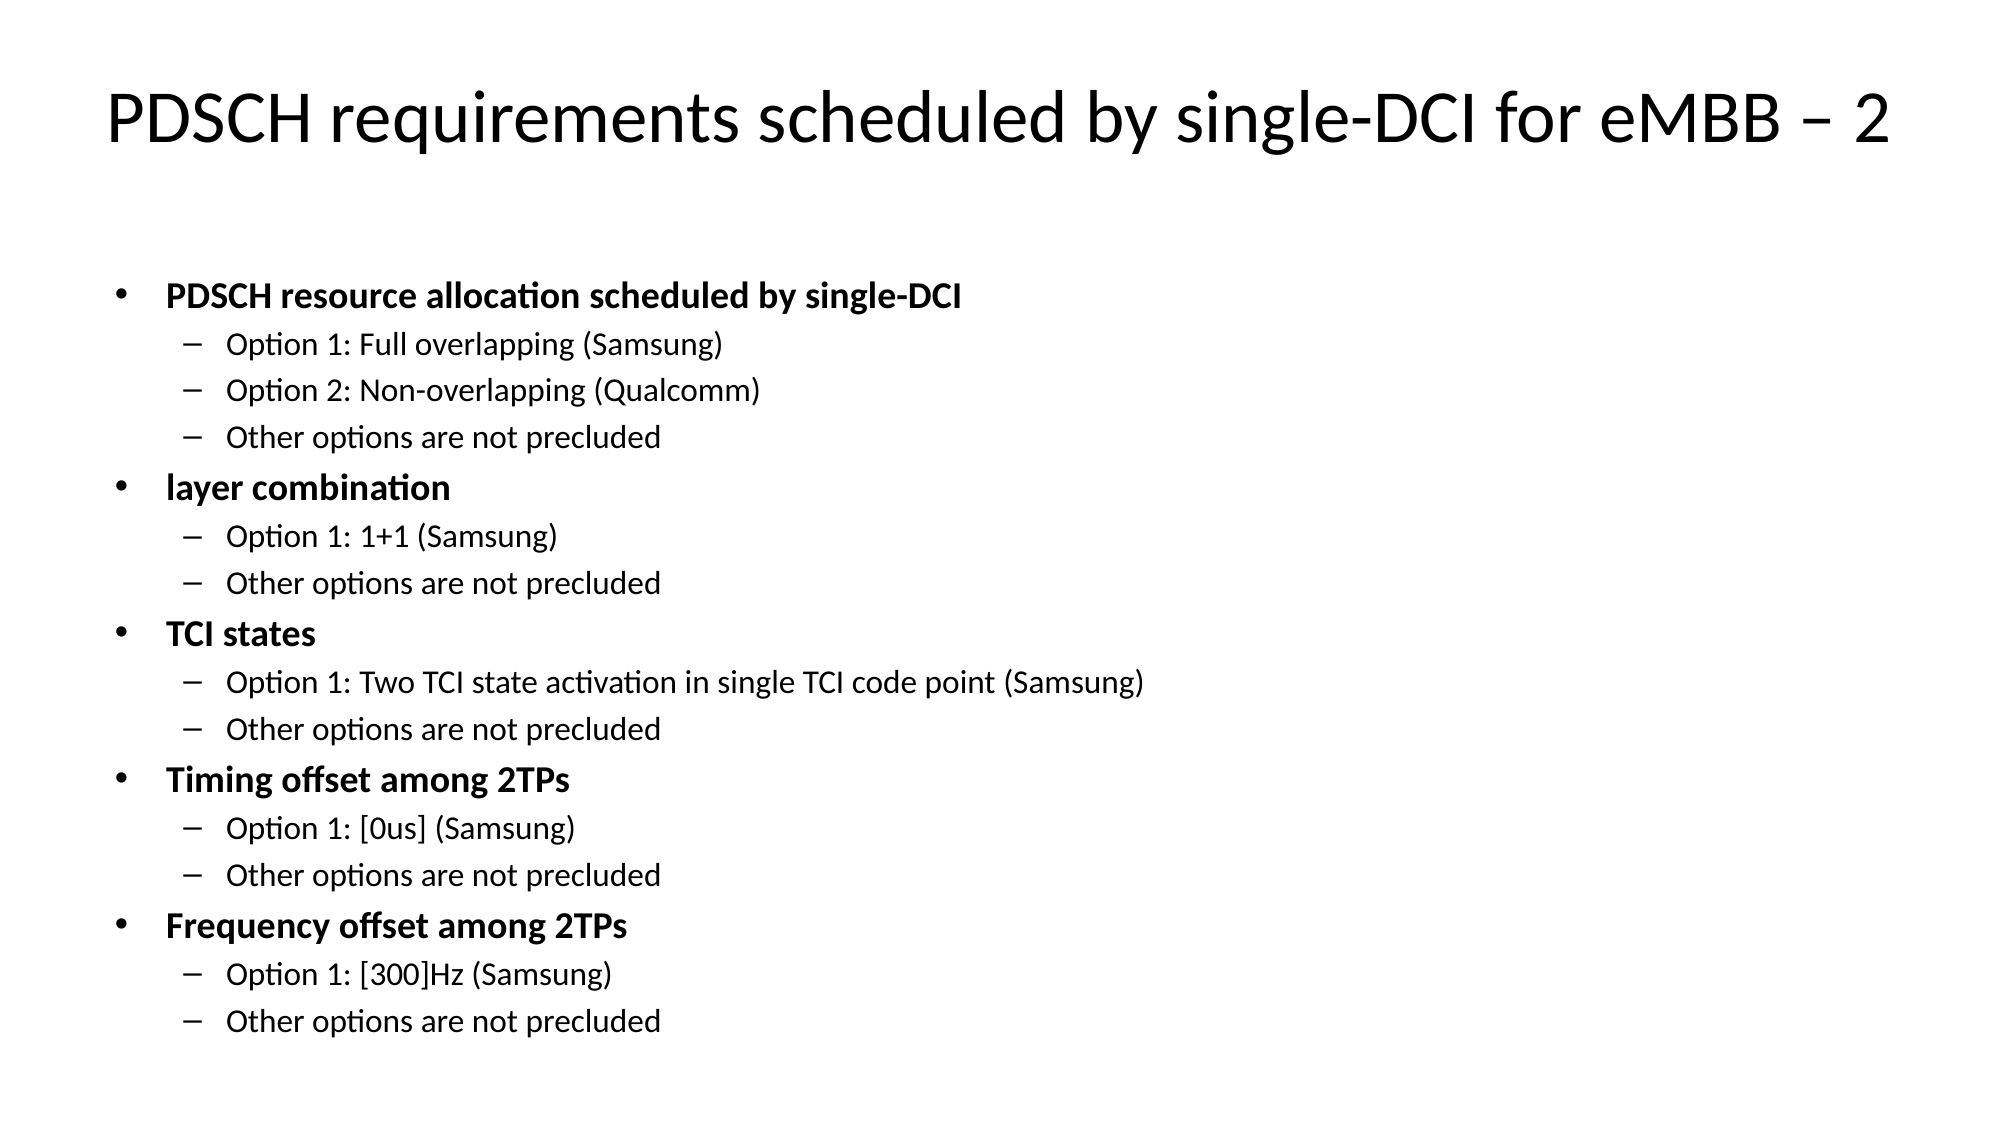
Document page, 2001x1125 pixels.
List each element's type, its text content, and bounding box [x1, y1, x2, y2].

title PDSCH requirements scheduled by single-DCI for eMBB – 2 [89, 19, 1911, 207]
list PDSCH resource allocation scheduled by single-DCI Option 1: Full overlapping (Samsung) Option 2: Non-overlapping (Qualcomm) Other options are not precluded layer combination Option 1: 1+1 (Samsung) Other options are not precluded TCI states Option 1: Two TCI state activation in single TCI code point (Samsung) Other options are not precluded Timing offset among 2TPs Option 1: [0us] (Samsung) Other options are not precluded Frequency offset among 2TPs Option 1: [300]Hz (Samsung) Other options are not precluded [99, 262, 1900, 1059]
